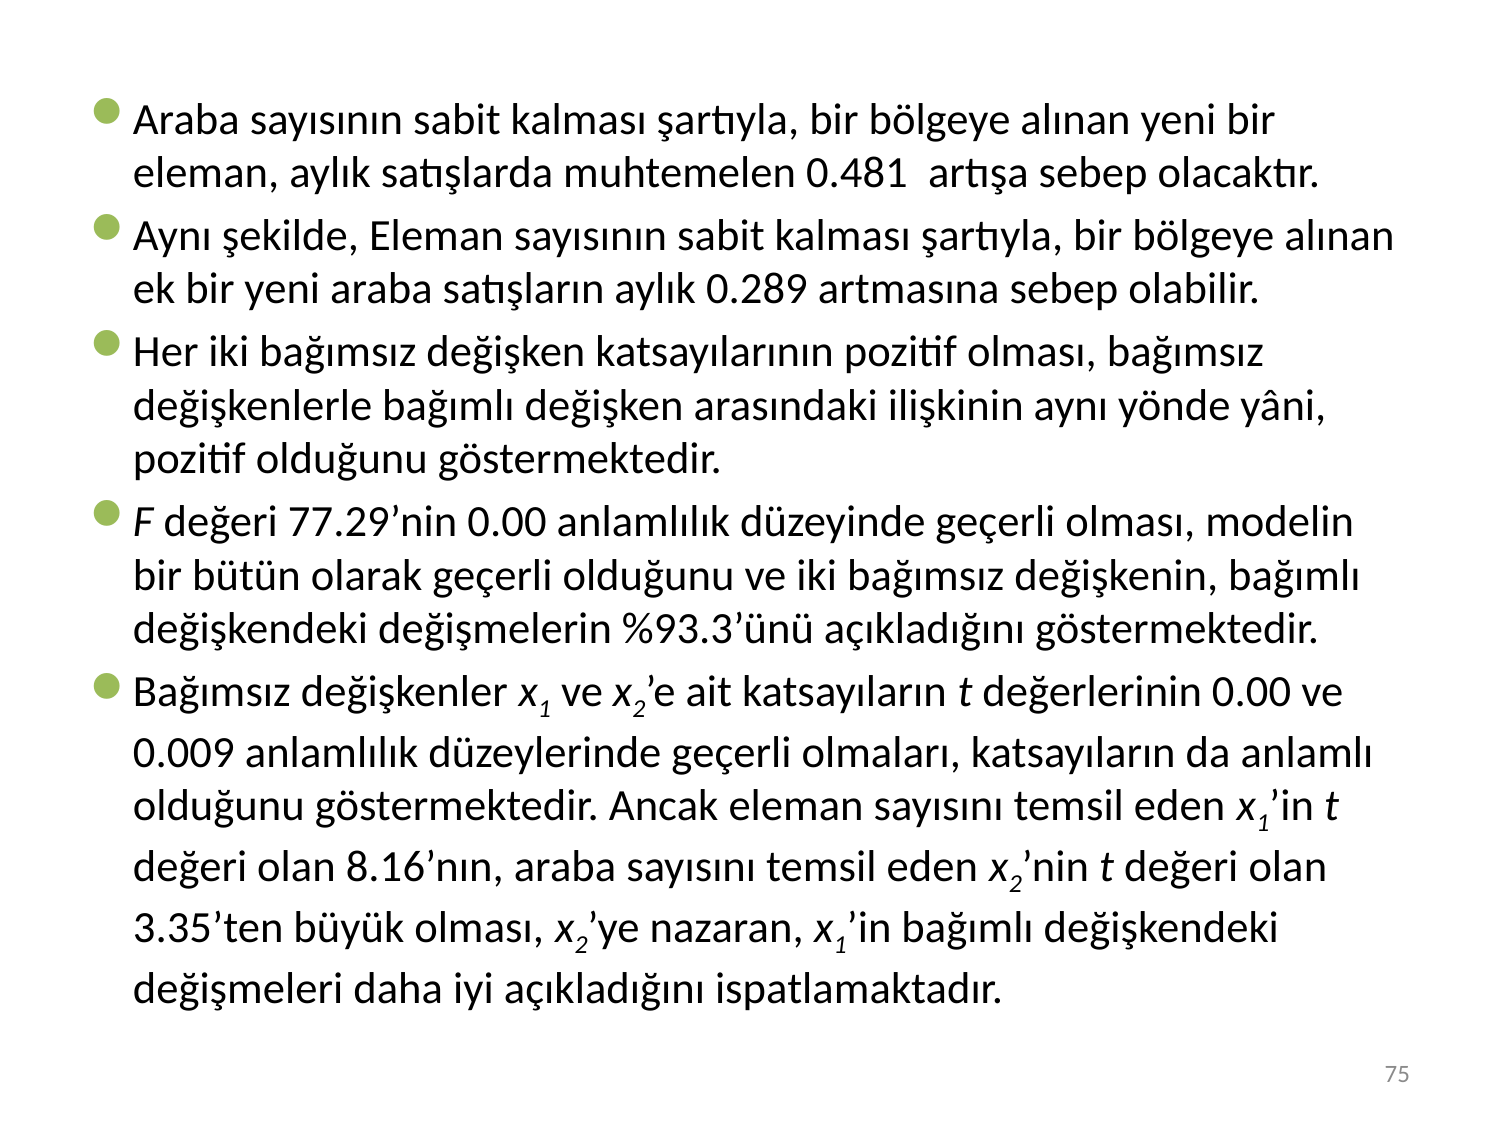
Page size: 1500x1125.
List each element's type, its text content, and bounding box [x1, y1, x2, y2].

slide_number 75 [1074, 1042, 1425, 1103]
list Araba sayısının sabit kalması şartıyla, bir bölgeye alınan yeni bir eleman, aylık satışlarda muhtemelen 0.481 artışa sebep olacaktır. Aynı şekilde, Eleman sayısının sabit kalması şartıyla, bir bölgeye alınan ek bir yeni araba satışların aylık 0.289 artmasına sebep olabilir. Her iki bağımsız değişken katsayılarının pozitif olması, bağımsız değişkenlerle bağımlı değişken arasındaki ilişkinin aynı yönde yâni, pozitif olduğunu göstermektedir. F değeri 77.29’nin 0.00 anlamlılık düzeyinde geçerli olması, modelin bir bütün olarak geçerli olduğunu ve iki bağımsız değişkenin, bağımlı değişkendeki değişmelerin %93.3’ünü açıkladığını göstermektedir. Bağımsız değişkenler x1 ve x2’e ait katsayıların t değerlerinin 0.00 ve 0.009 anlamlılık düzeylerinde geçerli olmaları, katsayıların da anlamlı olduğunu göstermektedir. Ancak eleman sayısını temsil eden x1’in t değeri olan 8.16’nın, araba sayısını temsil eden x2’nin t değeri olan 3.35’ten büyük olması, x2’ye nazaran, x1’in bağımlı değişkendeki değişmeleri daha iyi açıkladığını ispatlamaktadır. [75, 82, 1425, 1038]
